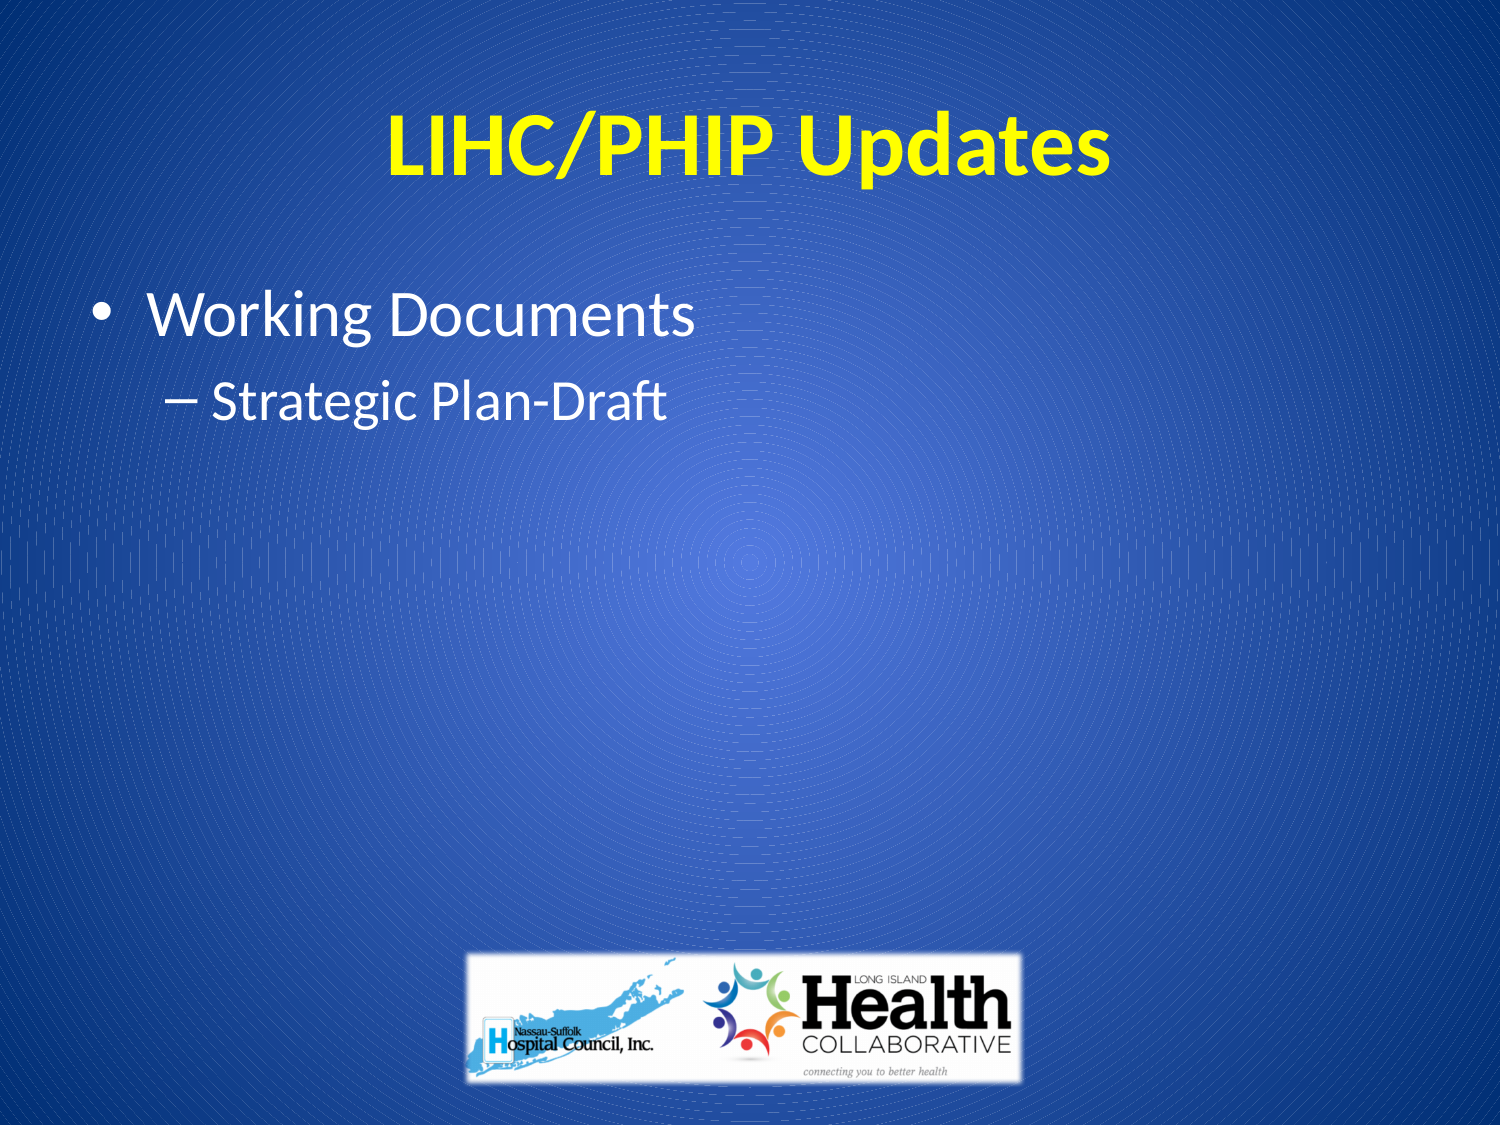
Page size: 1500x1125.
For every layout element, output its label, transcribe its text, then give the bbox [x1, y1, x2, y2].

list Working Documents Strategic Plan-Draft [75, 262, 1425, 1005]
picture [468, 1005, 1020, 1082]
title LIHC/PHIP Updates [75, 45, 1425, 233]
